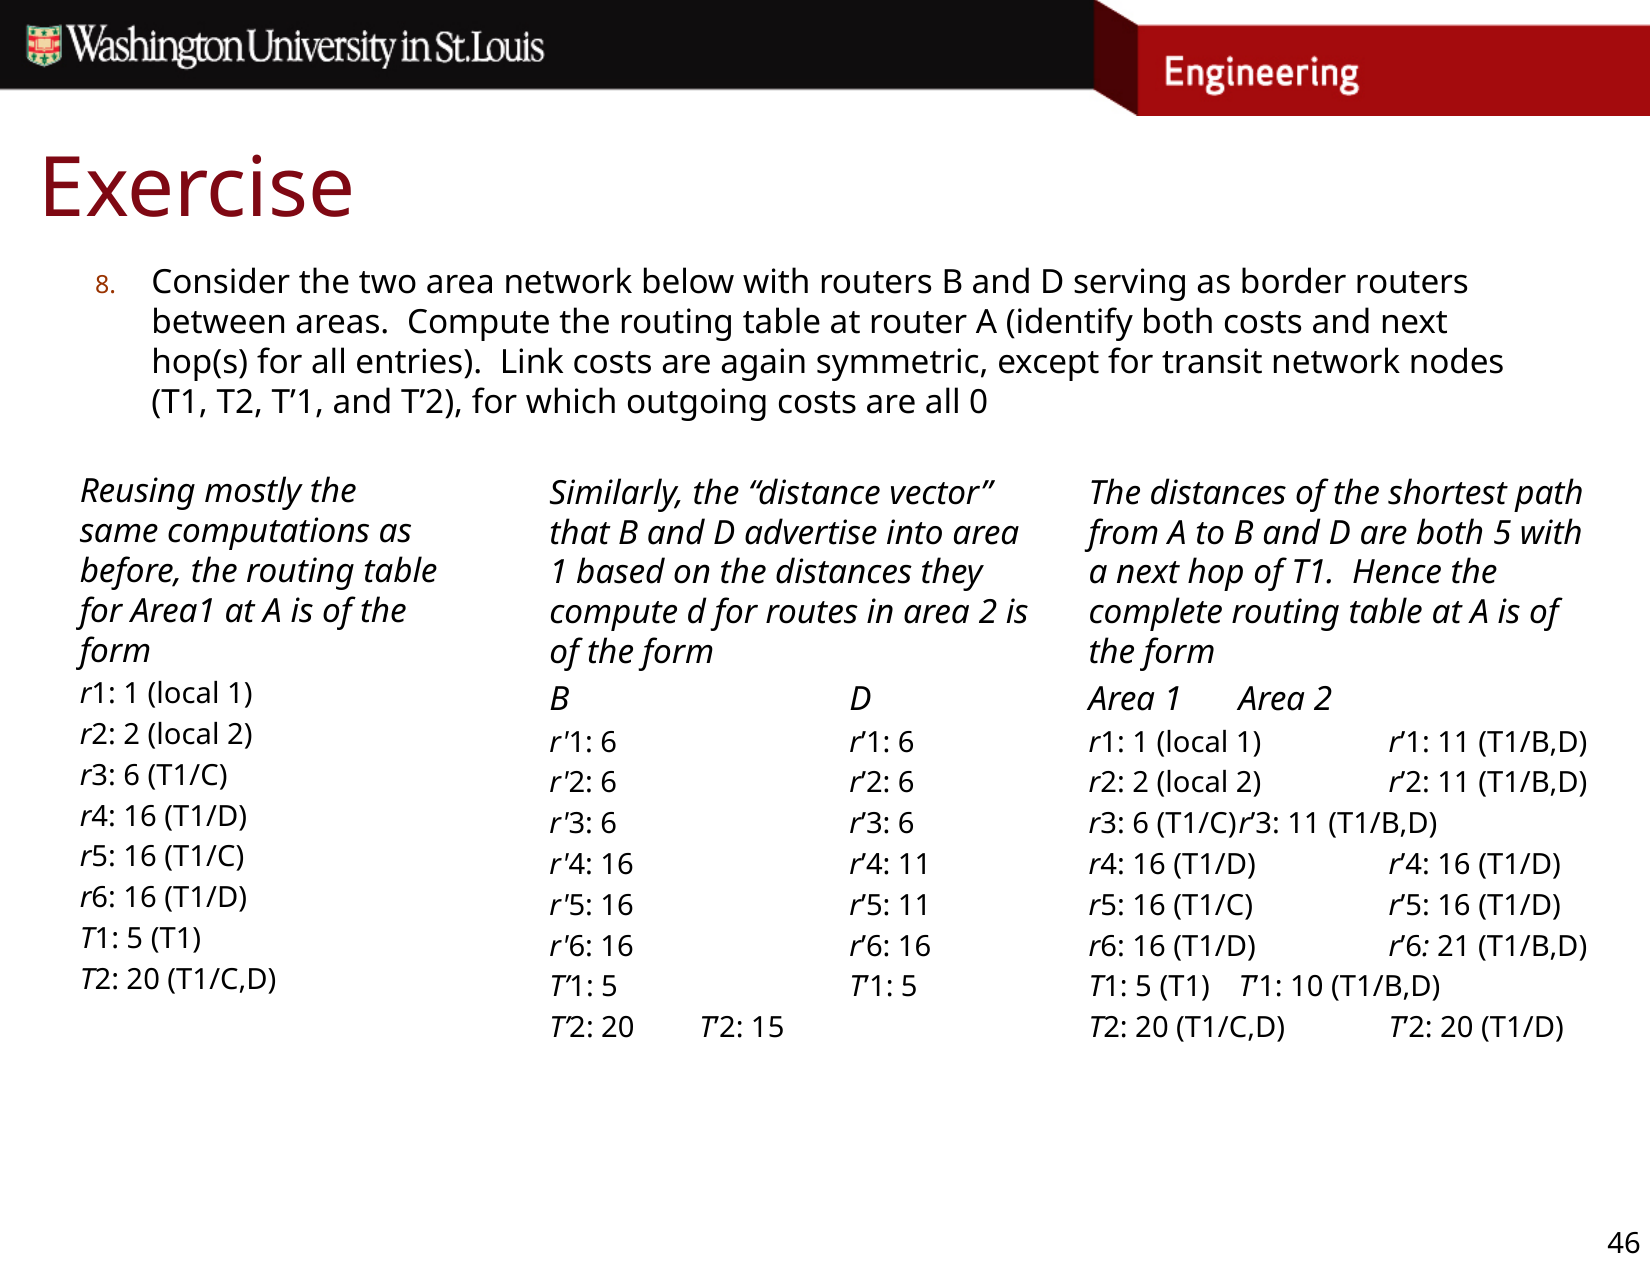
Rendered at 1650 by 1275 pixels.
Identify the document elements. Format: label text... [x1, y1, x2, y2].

title Exercise [21, 105, 1602, 262]
text_box The distances of the shortest path from A to B and D are both 5 with a next hop of T1. Hence the complete routing table at A is of the form Area 1 Area 2 r1: 1 (local 1) r’1: 11 (T1/B,D) r2: 2 (local 2) r’2: 11 (T1/B,D) r3: 6 (T1/C) r’3: 11 (T1/B,D) r4: 16 (T1/D) r’4: 16 (T1/D) r5: 16 (T1/C) r’5: 16 (T1/D) r6: 16 (T1/D) r’6: 21 (T1/B,D) T1: 5 (T1) T’1: 10 (T1/B,D) T2: 20 (T1/C,D) T’2: 20 (T1/D) [1008, 462, 1625, 1056]
slide_number 46 [1590, 1226, 1641, 1262]
list Consider the two area network below with routers B and D serving as border routers between areas. Compute the routing table at router A (identify both costs and next hop(s) for all entries). Link costs are again symmetric, except for transit network nodes (T1, T2, T’1, and T’2), for which outgoing costs are all 0 [56, 251, 1536, 460]
picture [0, 0, 1650, 116]
text_box Reusing mostly the same computations as before, the routing table for Area1 at A is of the form r1: 1 (local 1) r2: 2 (local 2) r3: 6 (T1/C) r4: 16 (T1/D) r5: 16 (T1/C) r6: 16 (T1/D) T1: 5 (T1) T2: 20 (T1/C,D) [0, 460, 461, 979]
text_box Similarly, the “distance vector” that B and D advertise into area 1 based on the distances they compute d for routes in area 2 is of the form B D r'1: 6 r’1: 6 r'2: 6 r’2: 6 r'3: 6 r’3: 6 r'4: 16 r’4: 11 r'5: 16 r’5: 11 r'6: 16 r’6: 16 T’1: 5 T’1: 5 T’2: 20 T’2: 15 [469, 462, 1008, 1056]
